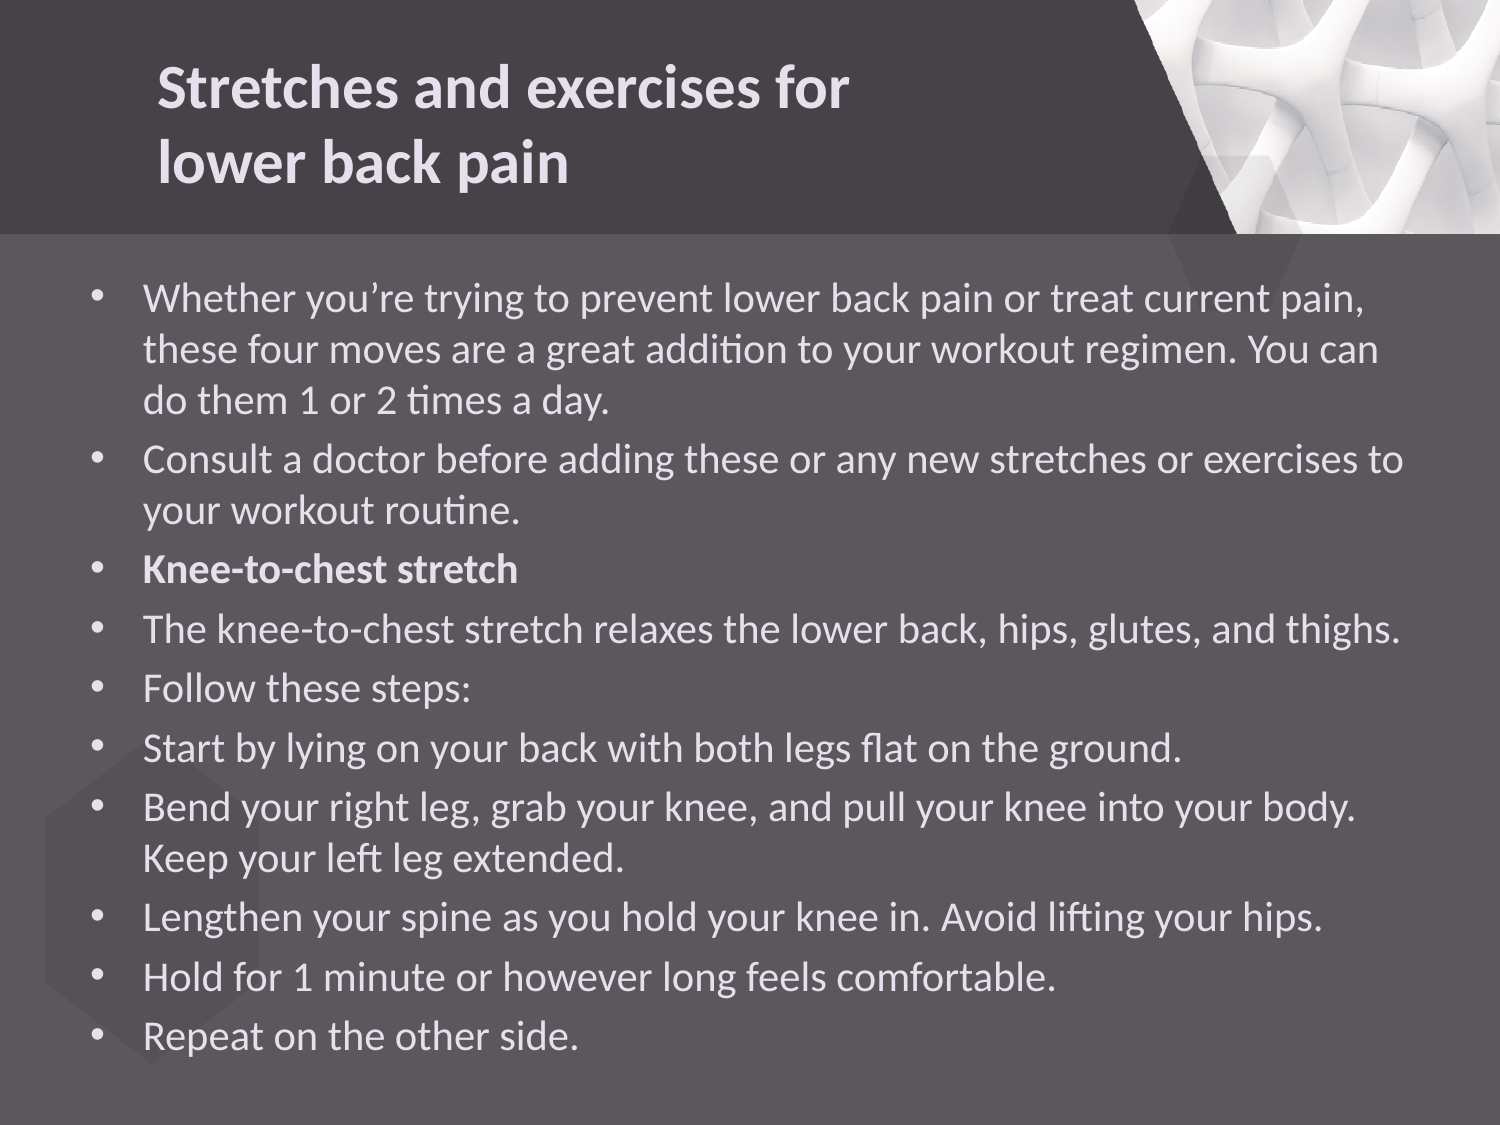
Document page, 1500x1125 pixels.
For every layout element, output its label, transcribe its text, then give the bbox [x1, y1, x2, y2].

title Stretches and exercises for lower back pain [142, 37, 1500, 205]
picture [0, 0, 1500, 1125]
list Whether you’re trying to prevent lower back pain or treat current pain, these four moves are a great addition to your workout regimen. You can do them 1 or 2 times a day. Consult a doctor before adding these or any new stretches or exercises to your workout routine. Knee-to-chest stretch The knee-to-chest stretch relaxes the lower back, hips, glutes, and thighs. Follow these steps: Start by lying on your back with both legs flat on the ground. Bend your right leg, grab your knee, and pull your knee into your body. Keep your left leg extended. Lengthen your spine as you hold your knee in. Avoid lifting your hips. Hold for 1 minute or however long feels comfortable. Repeat on the other side. [75, 262, 1425, 1100]
